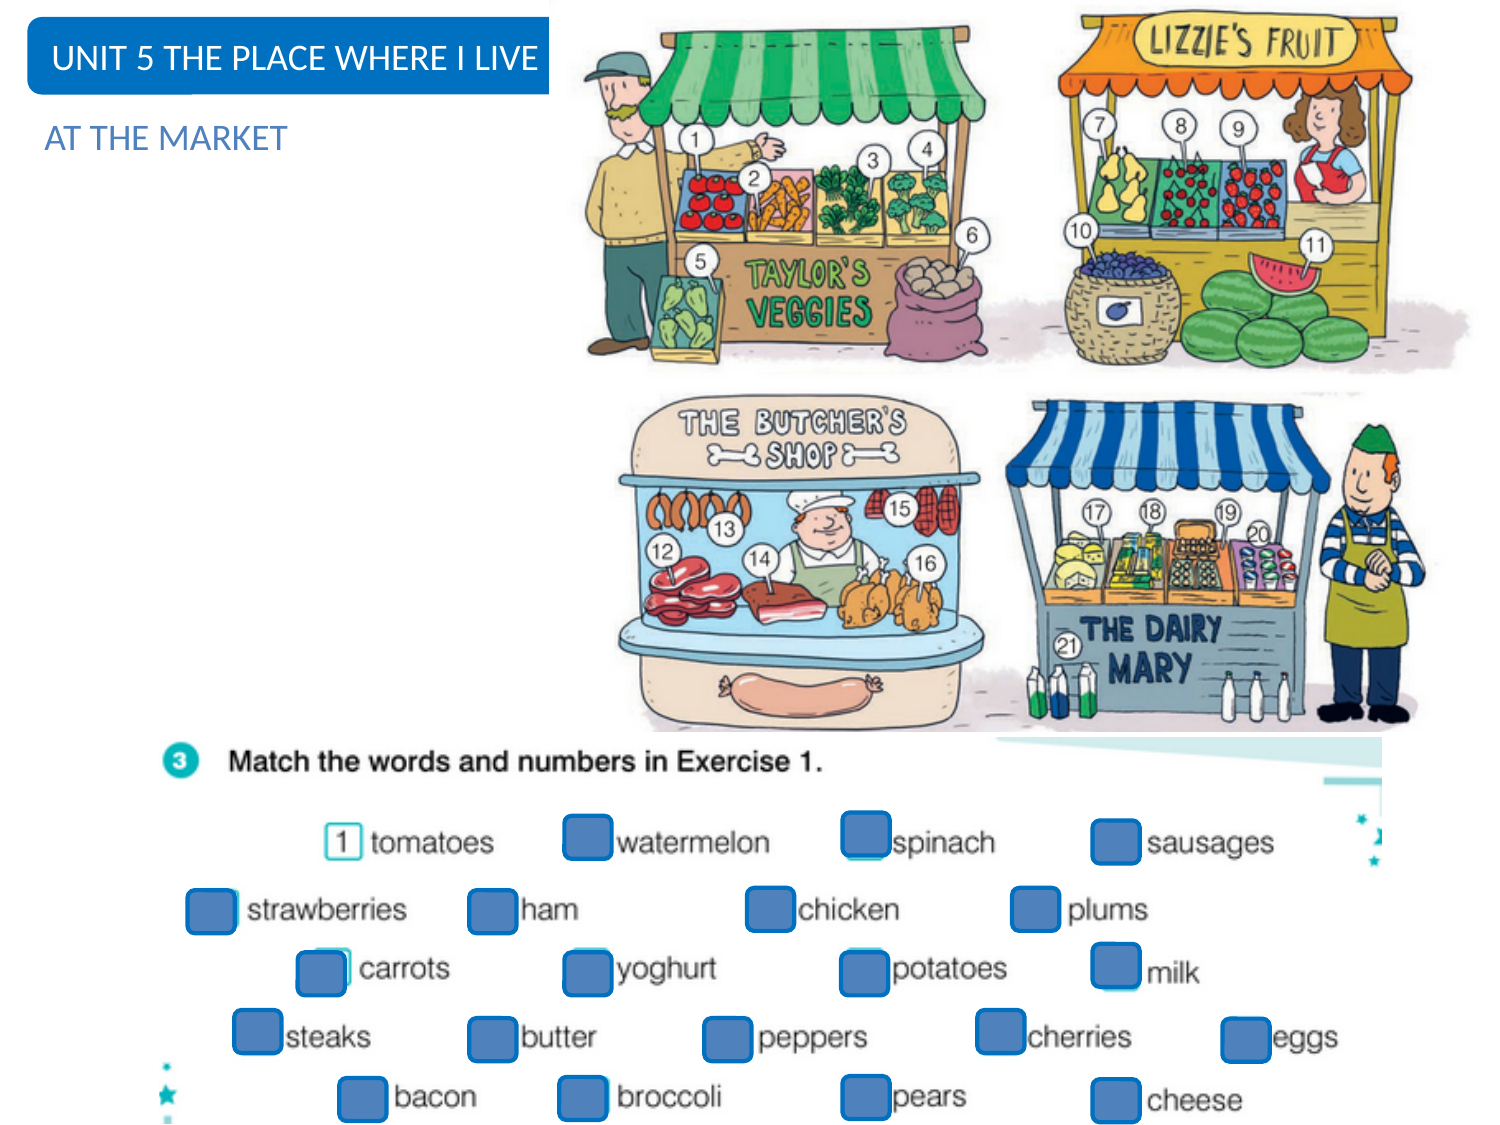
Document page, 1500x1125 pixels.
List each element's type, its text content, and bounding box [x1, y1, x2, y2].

picture [159, 737, 1383, 1124]
title AT THE MARKET [29, 98, 308, 172]
text_box UNIT 5 THE PLACE WHERE I LIVE [27, 16, 543, 95]
picture [548, 0, 1500, 732]
